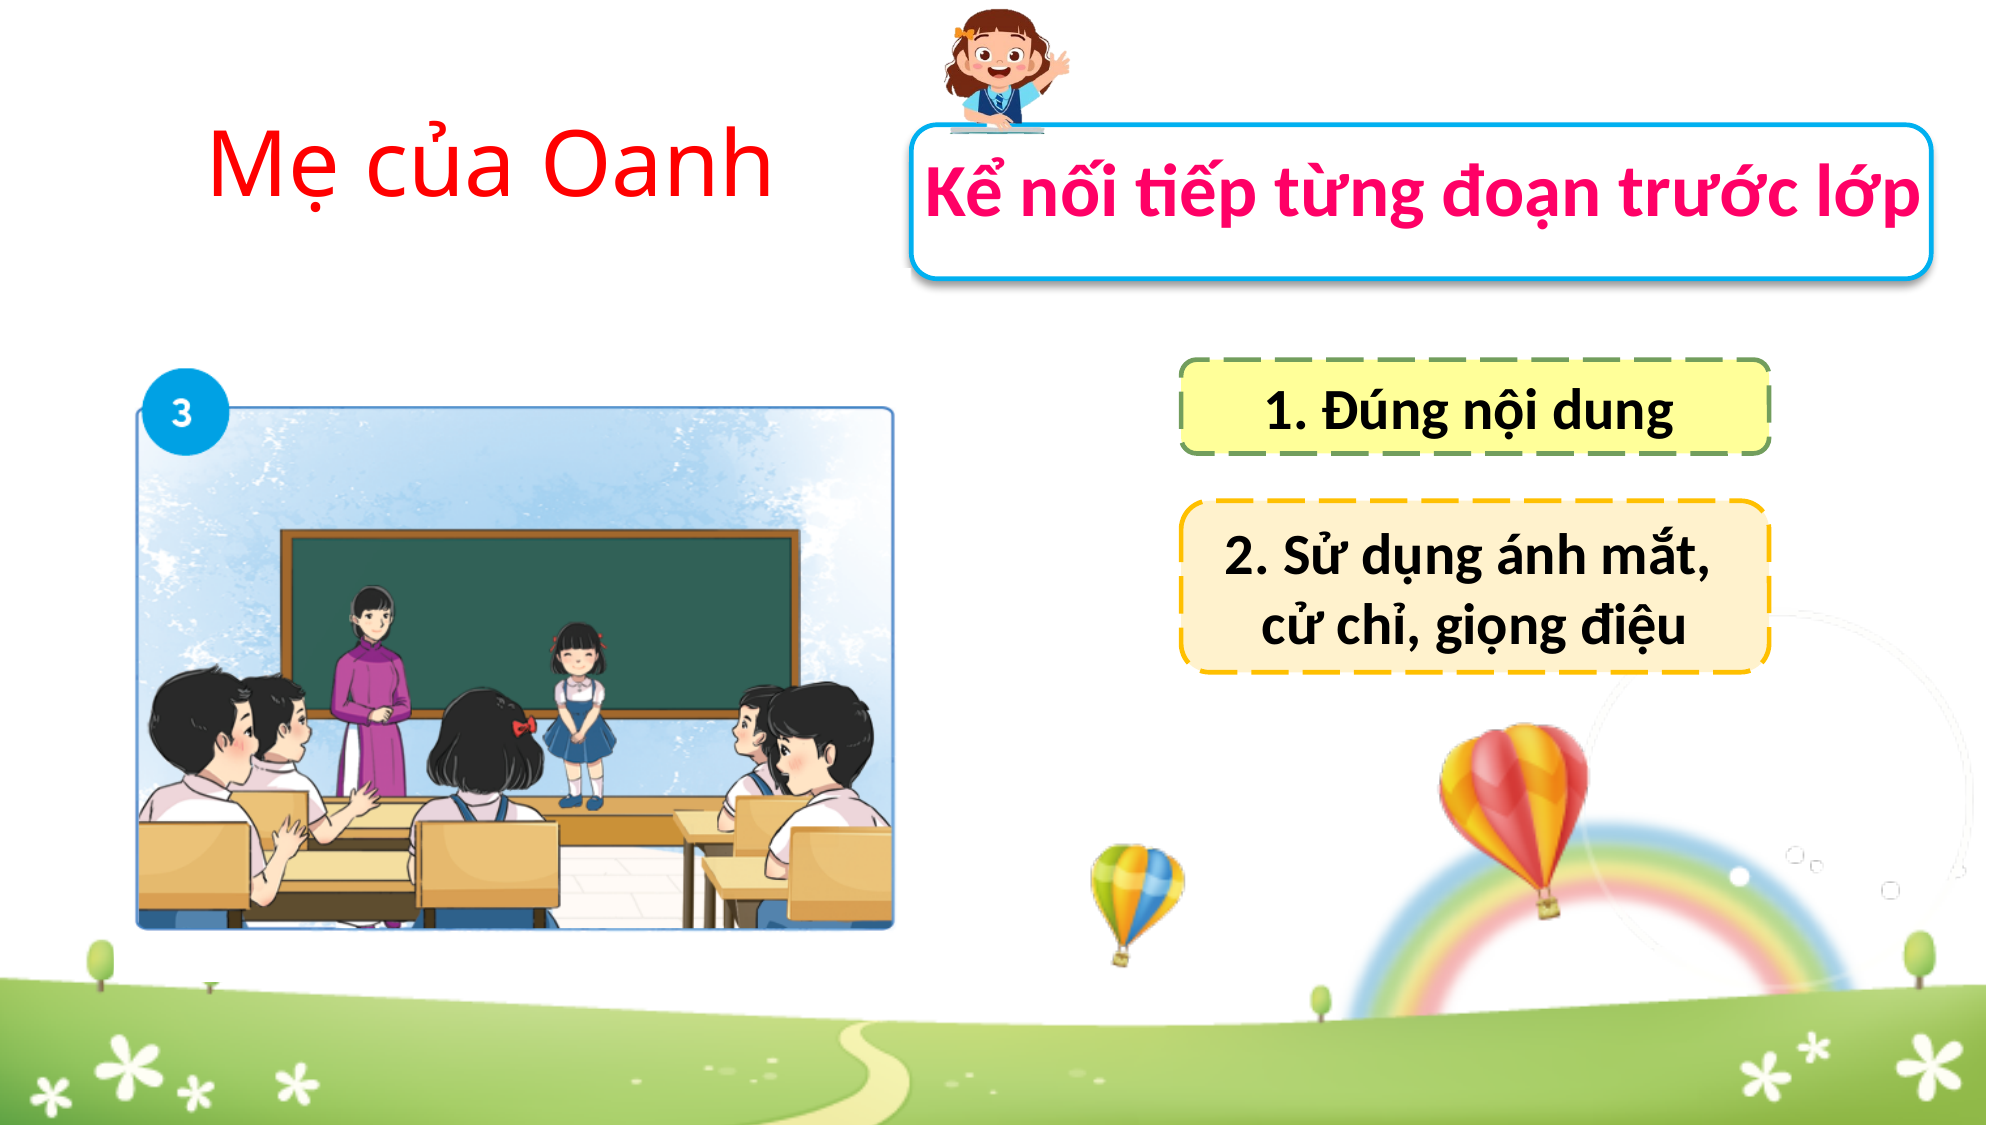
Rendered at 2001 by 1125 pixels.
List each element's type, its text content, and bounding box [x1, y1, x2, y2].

text_box Mẹ của Oanh [149, 97, 834, 223]
picture [0, 268, 1986, 1125]
text_box 1. Đúng nội dung [1181, 359, 1770, 454]
text_box 2. Sử dụng ánh mắt, cử chỉ, giọng điệu [1181, 500, 1770, 545]
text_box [859, 124, 1990, 347]
picture [911, 0, 1088, 161]
